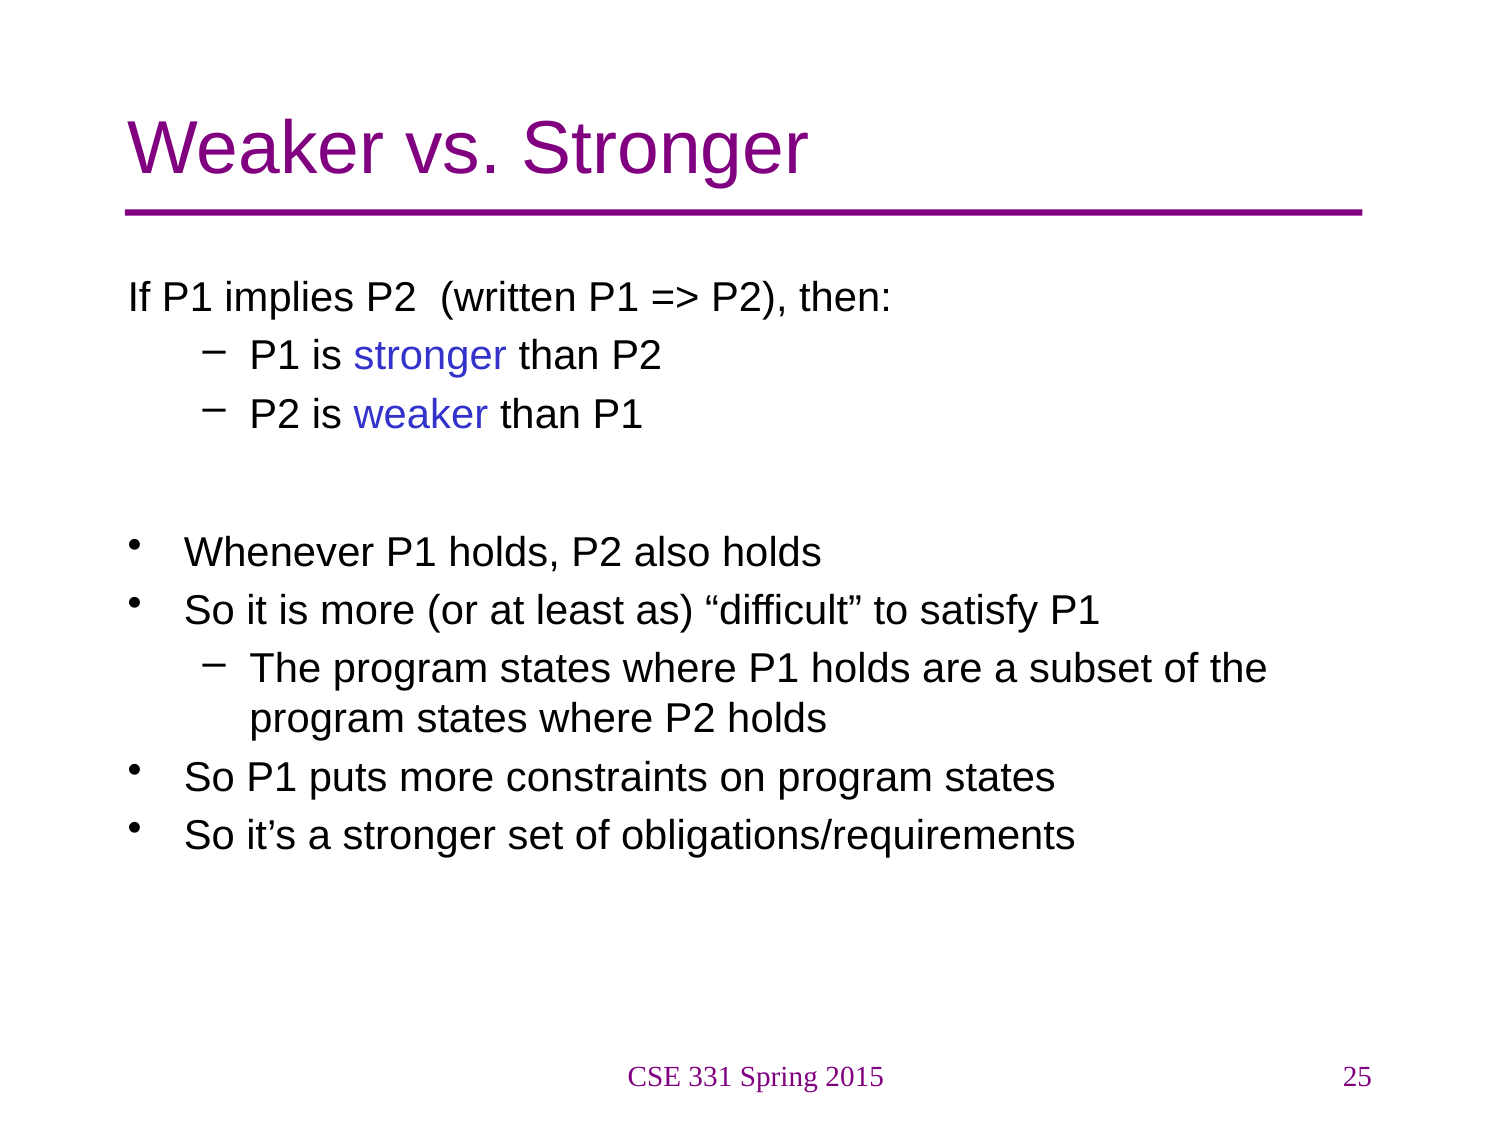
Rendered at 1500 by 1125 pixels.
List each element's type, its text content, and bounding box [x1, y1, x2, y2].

footer CSE 331 Spring 2015 [474, 1049, 1038, 1125]
list If P1 implies P2 (written P1 => P2), then: P1 is stronger than P2 P2 is weaker than P1 Whenever P1 holds, P2 also holds So it is more (or at least as) “difficult” to satisfy P1 The program states where P1 holds are a subset of the program states where P2 holds So P1 puts more constraints on program states So it’s a stronger set of obligations/requirements [112, 262, 1388, 1000]
slide_number 25 [1074, 1049, 1388, 1125]
title Weaker vs. Stronger [112, 50, 1388, 238]
